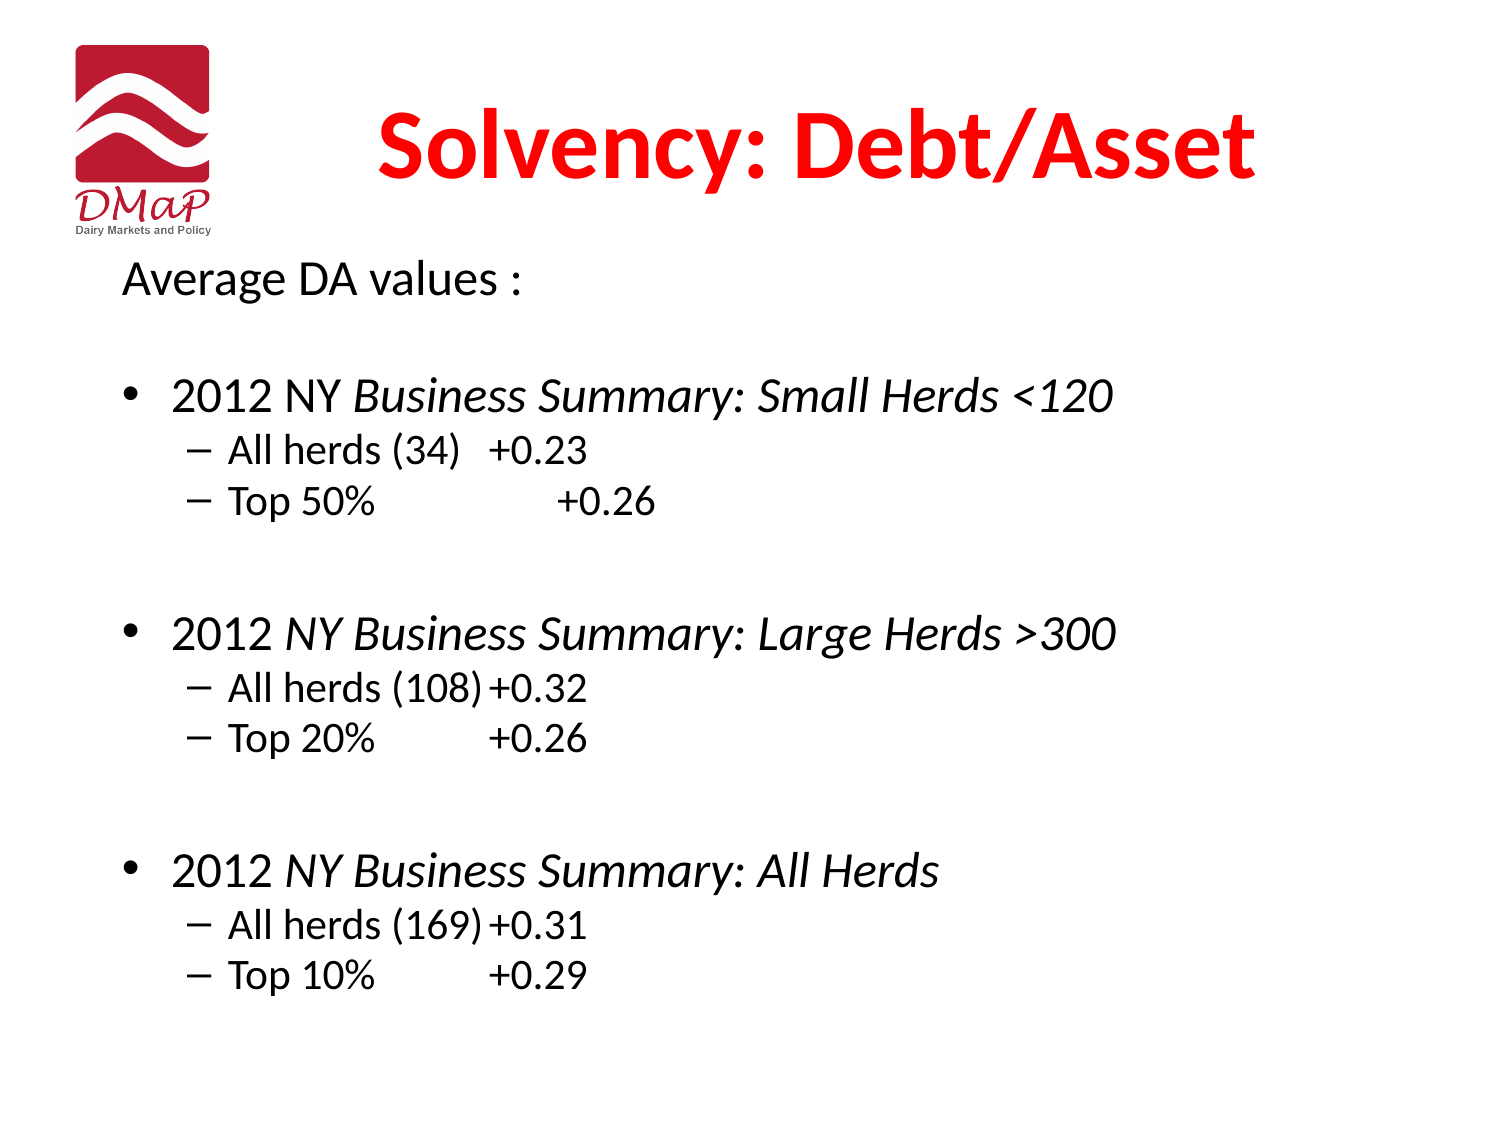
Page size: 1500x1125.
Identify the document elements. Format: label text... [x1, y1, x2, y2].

list Average DA values : 2012 NY Business Summary: Small Herds <120 All herds (34) +0.23 Top 50% +0.26 2012 NY Business Summary: Large Herds >300 All herds (108) +0.32 Top 20% +0.26 2012 NY Business Summary: All Herds All herds (169) +0.31 Top 10% +0.29 [106, 249, 1457, 1012]
title Solvency: Debt/Asset [210, 45, 1425, 233]
picture [75, 45, 211, 236]
